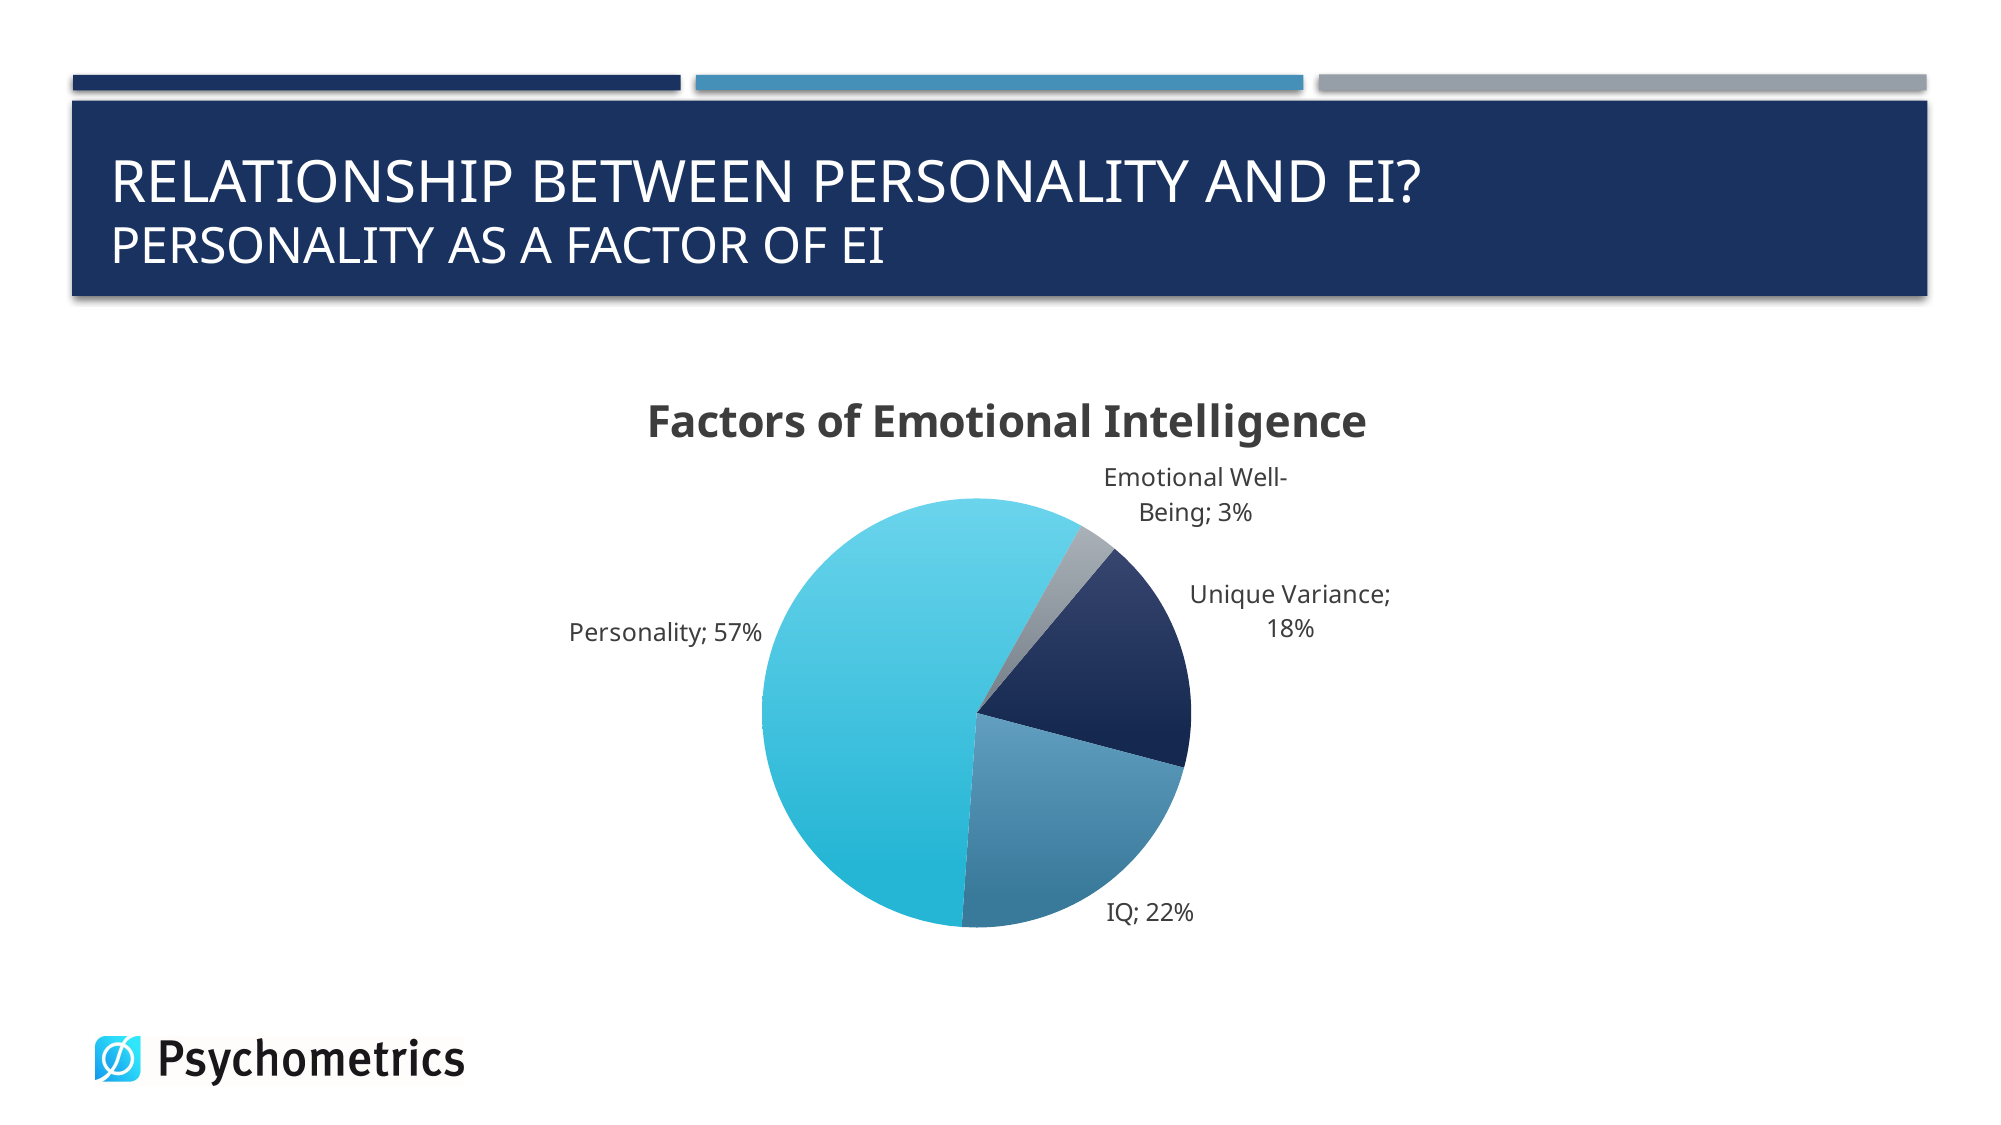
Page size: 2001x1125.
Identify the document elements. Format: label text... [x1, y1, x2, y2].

picture [95, 1036, 464, 1086]
title Relationship Between Personality and EI? Personality As a Factor of EI [95, 115, 1905, 282]
chart [497, 357, 1518, 962]
